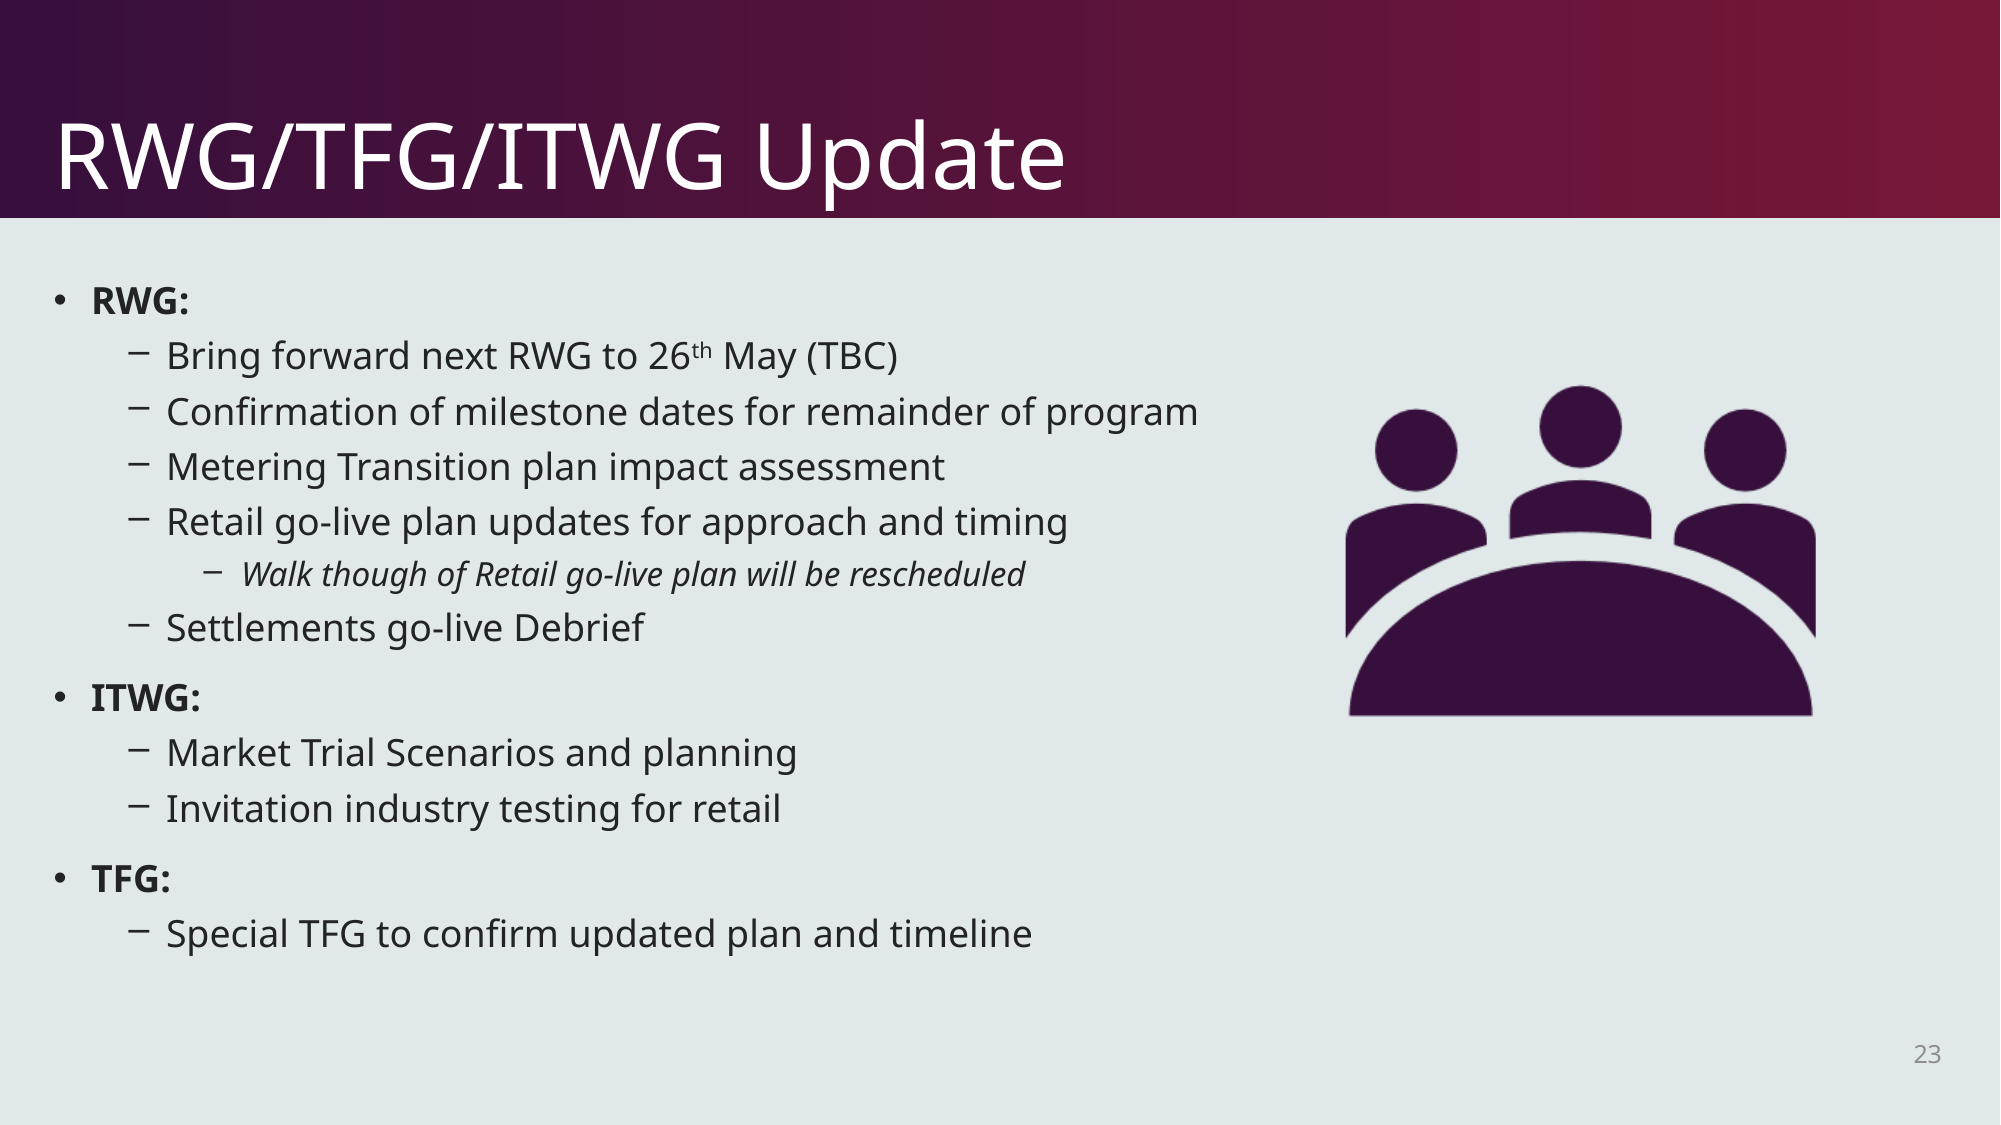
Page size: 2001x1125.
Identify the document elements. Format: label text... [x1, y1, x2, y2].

list RWG: Bring forward next RWG to 26th May (TBC) Confirmation of milestone dates for remainder of program Metering Transition plan impact assessment Retail go-live plan updates for approach and timing Walk though of Retail go-live plan will be rescheduled Settlements go-live Debrief ITWG: Market Trial Scenarios and planning Invitation industry testing for retail TFG: Special TFG to confirm updated plan and timeline [38, 269, 1957, 1095]
title RWG/TFG/ITWG Update [38, 22, 1957, 218]
slide_number 23 [1862, 1025, 1957, 1086]
picture [1299, 269, 1863, 833]
